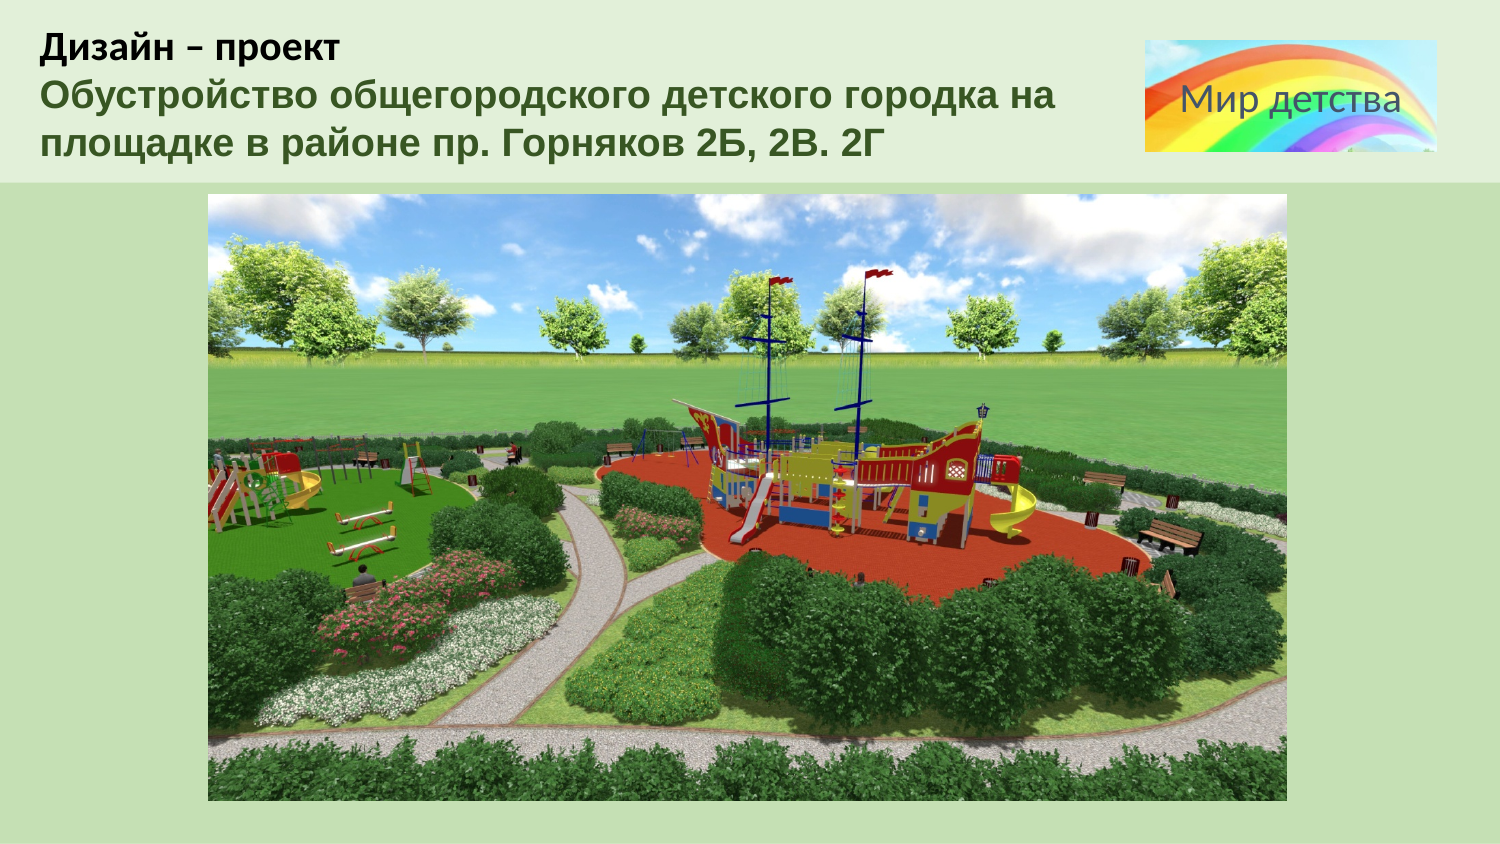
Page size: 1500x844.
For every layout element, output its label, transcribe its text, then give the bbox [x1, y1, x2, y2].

picture [208, 194, 1287, 801]
picture [1145, 40, 1437, 152]
text_box Дизайн – проект Обустройство общегородского детского городка на площадке в районе пр. Горняков 2Б, 2В. 2Г [26, 12, 1169, 171]
text_box Мир детства [0, 182, 1500, 844]
